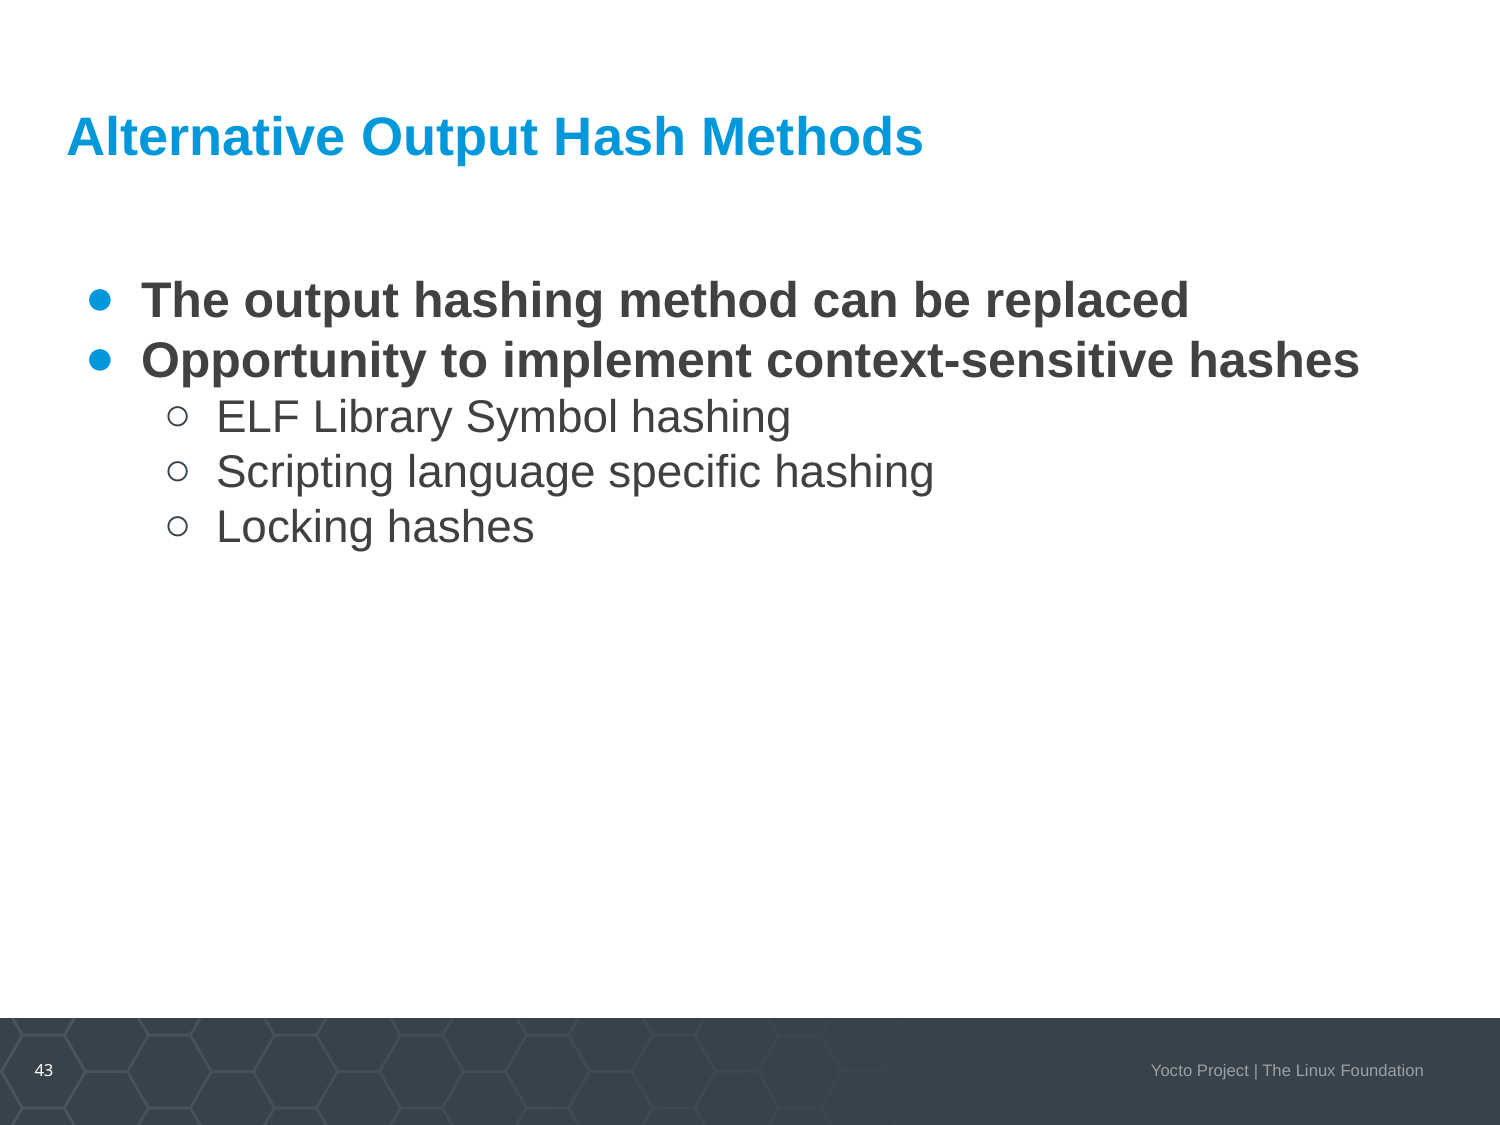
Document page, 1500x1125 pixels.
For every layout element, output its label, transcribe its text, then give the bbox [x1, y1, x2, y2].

picture [0, 0, 1500, 1125]
title Alternative Output Hash Methods [51, 97, 1449, 223]
list The output hashing method can be replaced Opportunity to implement context-sensitive hashes ELF Library Symbol hashing Scripting language specific hashing Locking hashes [51, 252, 1449, 1000]
